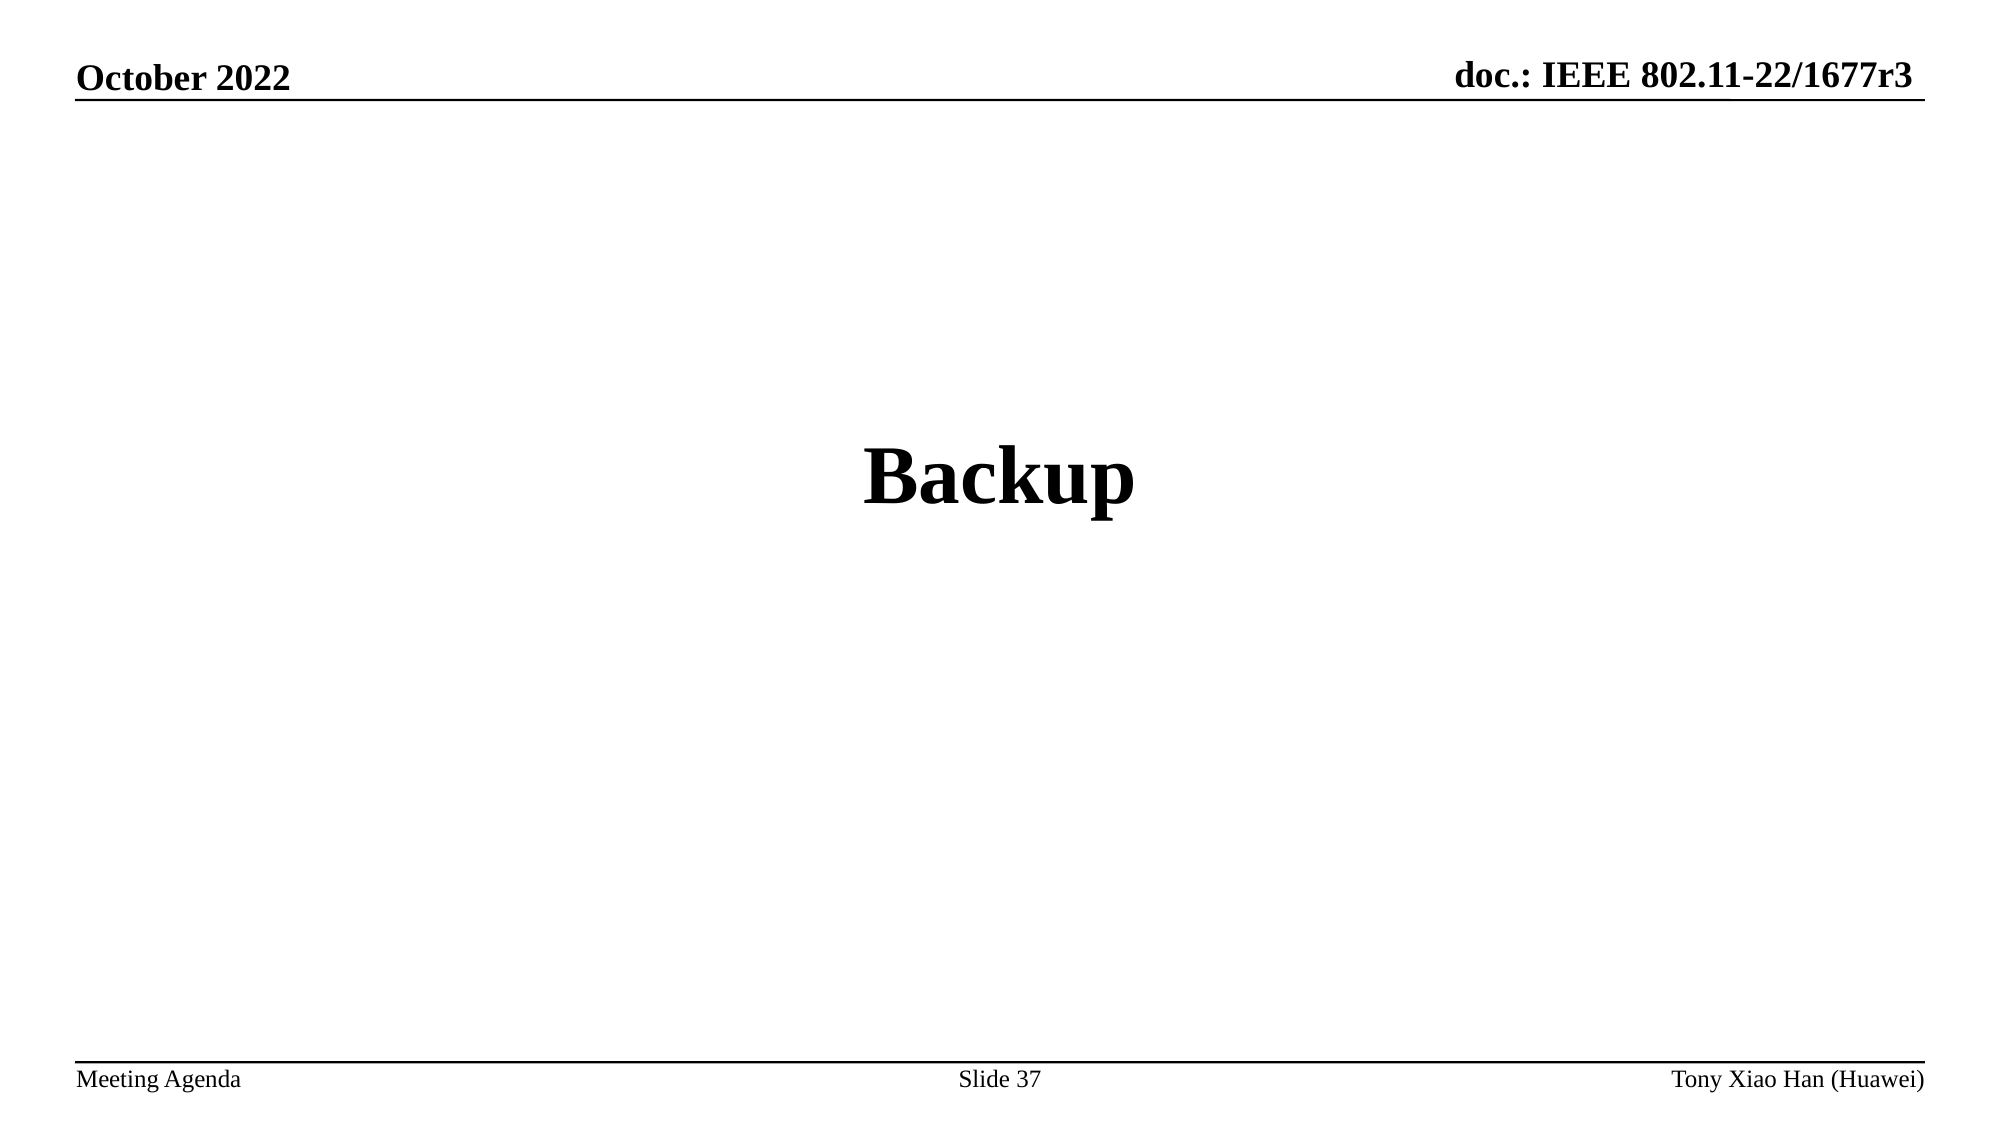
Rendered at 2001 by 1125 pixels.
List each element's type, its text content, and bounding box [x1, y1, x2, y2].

text_box Backup [362, 412, 1638, 950]
